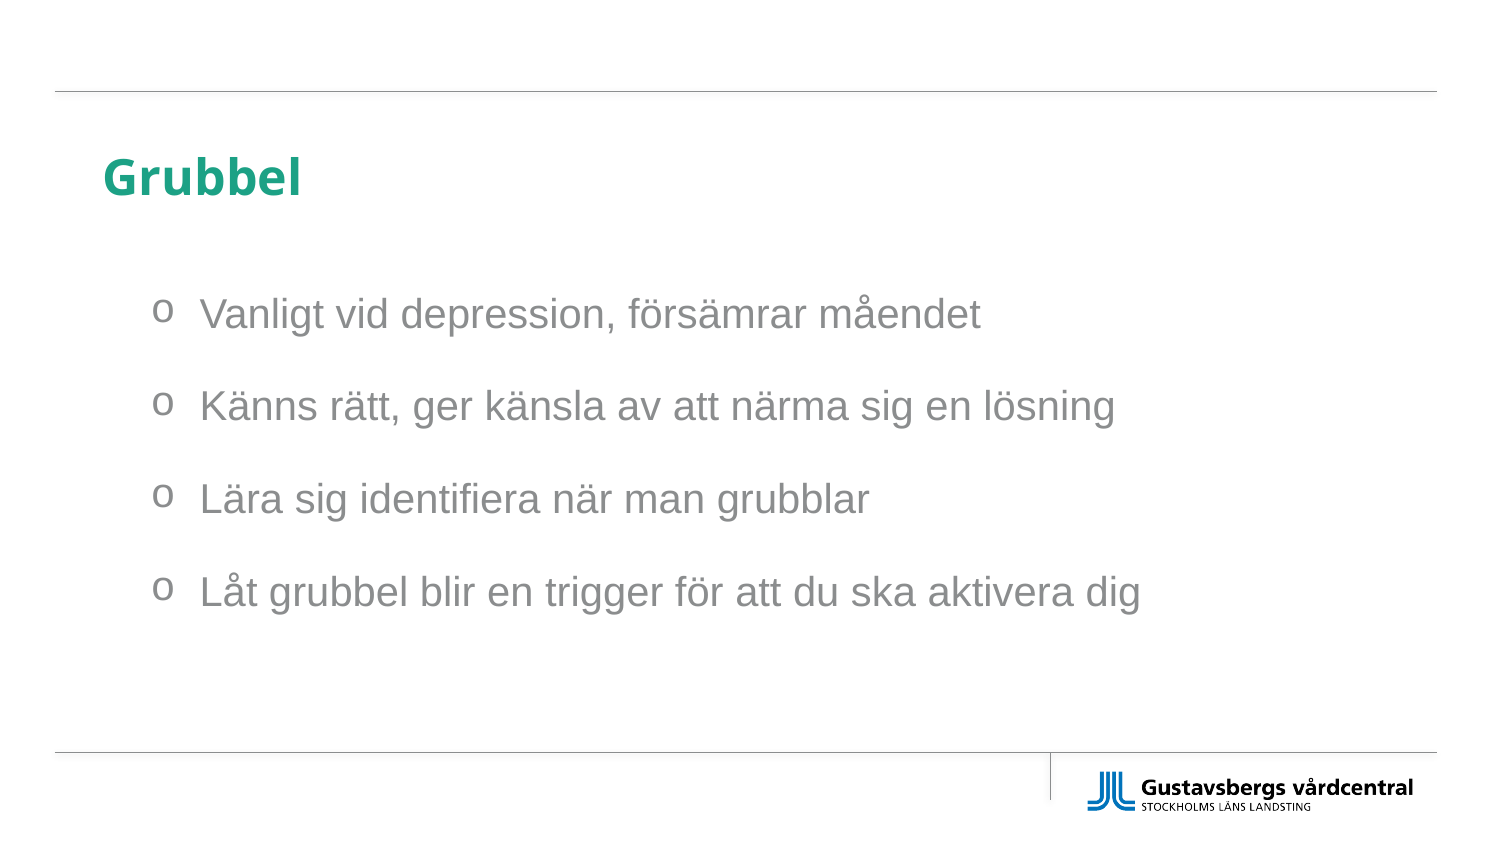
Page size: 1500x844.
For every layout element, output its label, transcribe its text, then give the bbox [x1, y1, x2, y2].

subtitle Vanligt vid depression, försämrar måendet Känns rätt, ger känsla av att närma sig en lösning Lära sig identifiera när man grubblar Låt grubbel blir en trigger för att du ska aktivera dig [135, 256, 1386, 741]
picture [1068, 752, 1432, 830]
title Grubbel [87, 134, 1140, 214]
